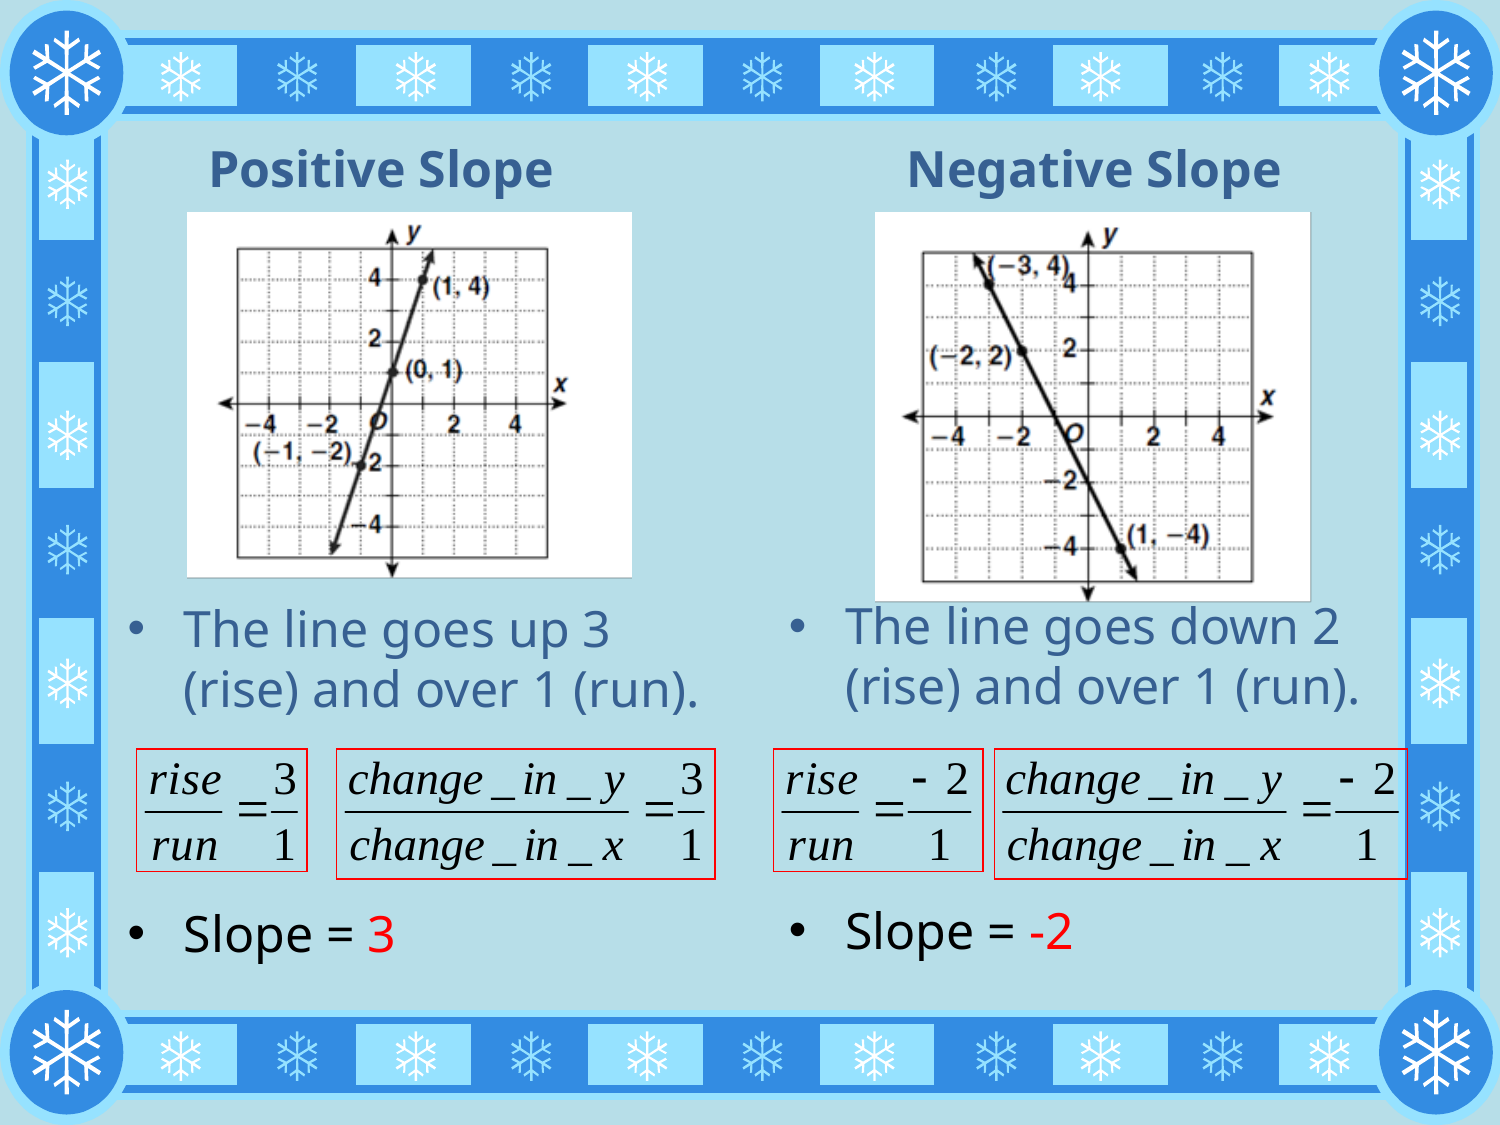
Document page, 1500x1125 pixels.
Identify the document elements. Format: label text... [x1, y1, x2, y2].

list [874, 212, 1313, 605]
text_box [773, 749, 983, 871]
picture [187, 212, 632, 581]
list Positive Slope [50, 99, 713, 205]
text_box The line goes down 2 (rise) and over 1 (run). Slope = -2 [774, 875, 1412, 1005]
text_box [137, 749, 307, 871]
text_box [337, 749, 715, 879]
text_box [994, 749, 1407, 879]
list The line goes up 3 (rise) and over 1 (run). Slope = 3 [112, 205, 750, 998]
text_box The line goes down 2 (rise) and over 1 (run). Slope = -2 [774, 237, 1412, 756]
list Negative Slope [762, 99, 1426, 205]
